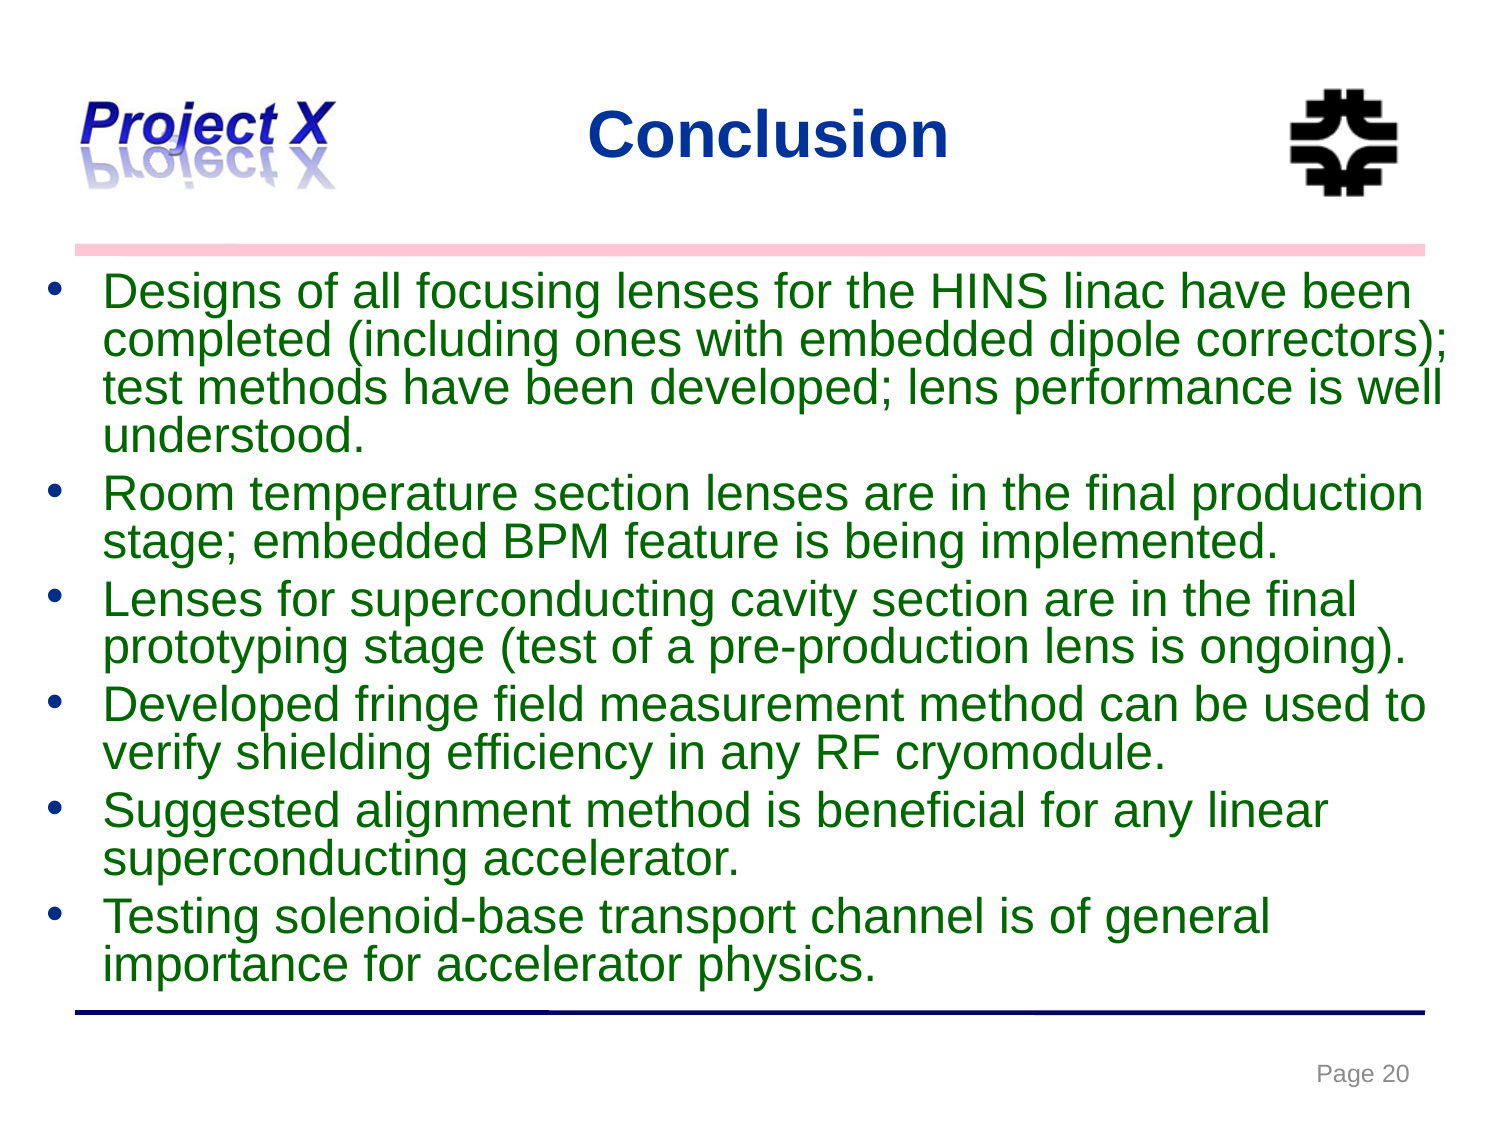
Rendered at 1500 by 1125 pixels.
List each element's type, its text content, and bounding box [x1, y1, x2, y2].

slide_number Page 20 [1074, 1042, 1425, 1103]
list Designs of all focusing lenses for the HINS linac have been completed (including ones with embedded dipole correctors); test methods have been developed; lens performance is well understood. Room temperature section lenses are in the final production stage; embedded BPM feature is being implemented. Lenses for superconducting cavity section are in the final prototyping stage (test of a pre-production lens is ongoing). Developed fringe field measurement method can be used to verify shielding efficiency in any RF cryomodule. Suggested alignment method is beneficial for any linear superconducting accelerator. Testing solenoid-base transport channel is of general importance for accelerator physics. [30, 262, 1469, 1001]
title Conclusion [512, 87, 1026, 176]
picture [1287, 87, 1400, 200]
picture [75, 99, 338, 194]
